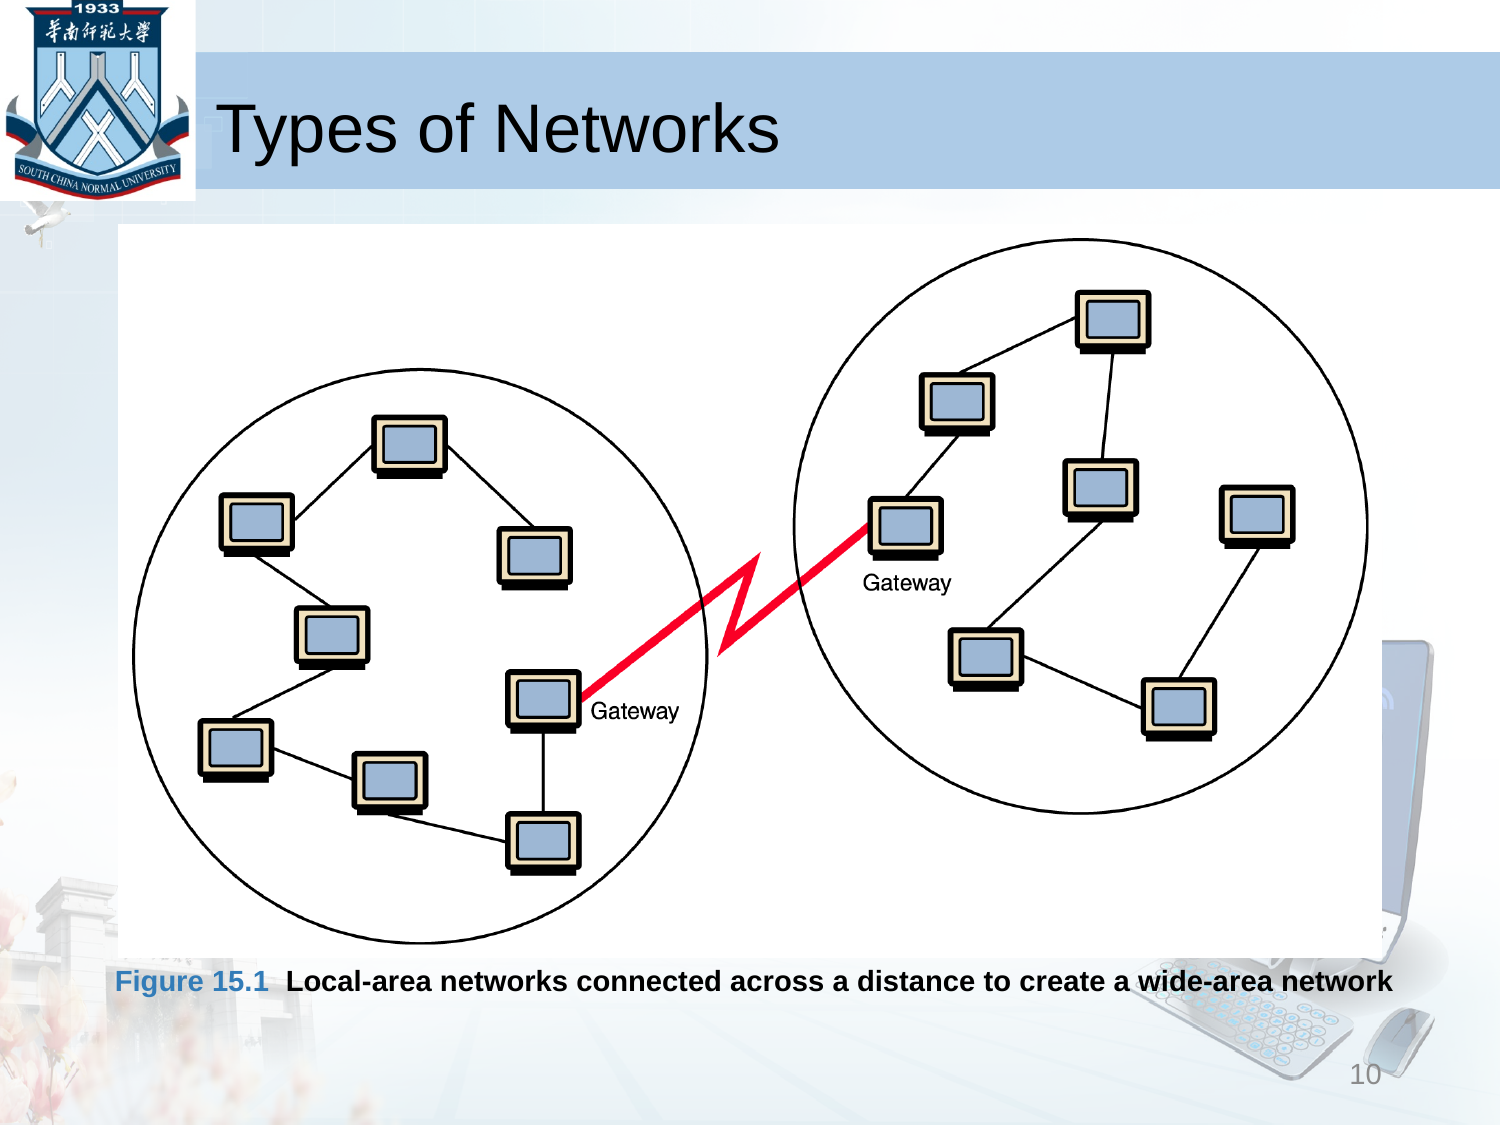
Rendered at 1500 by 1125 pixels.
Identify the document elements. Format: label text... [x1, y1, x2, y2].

title Types of Networks [200, 59, 1397, 200]
picture [118, 224, 1382, 958]
text_box Figure 15.1 Local-area networks connected across a distance to create a wide-area network [99, 955, 1413, 1006]
picture [0, 0, 196, 201]
slide_number 10 [1059, 1042, 1397, 1103]
